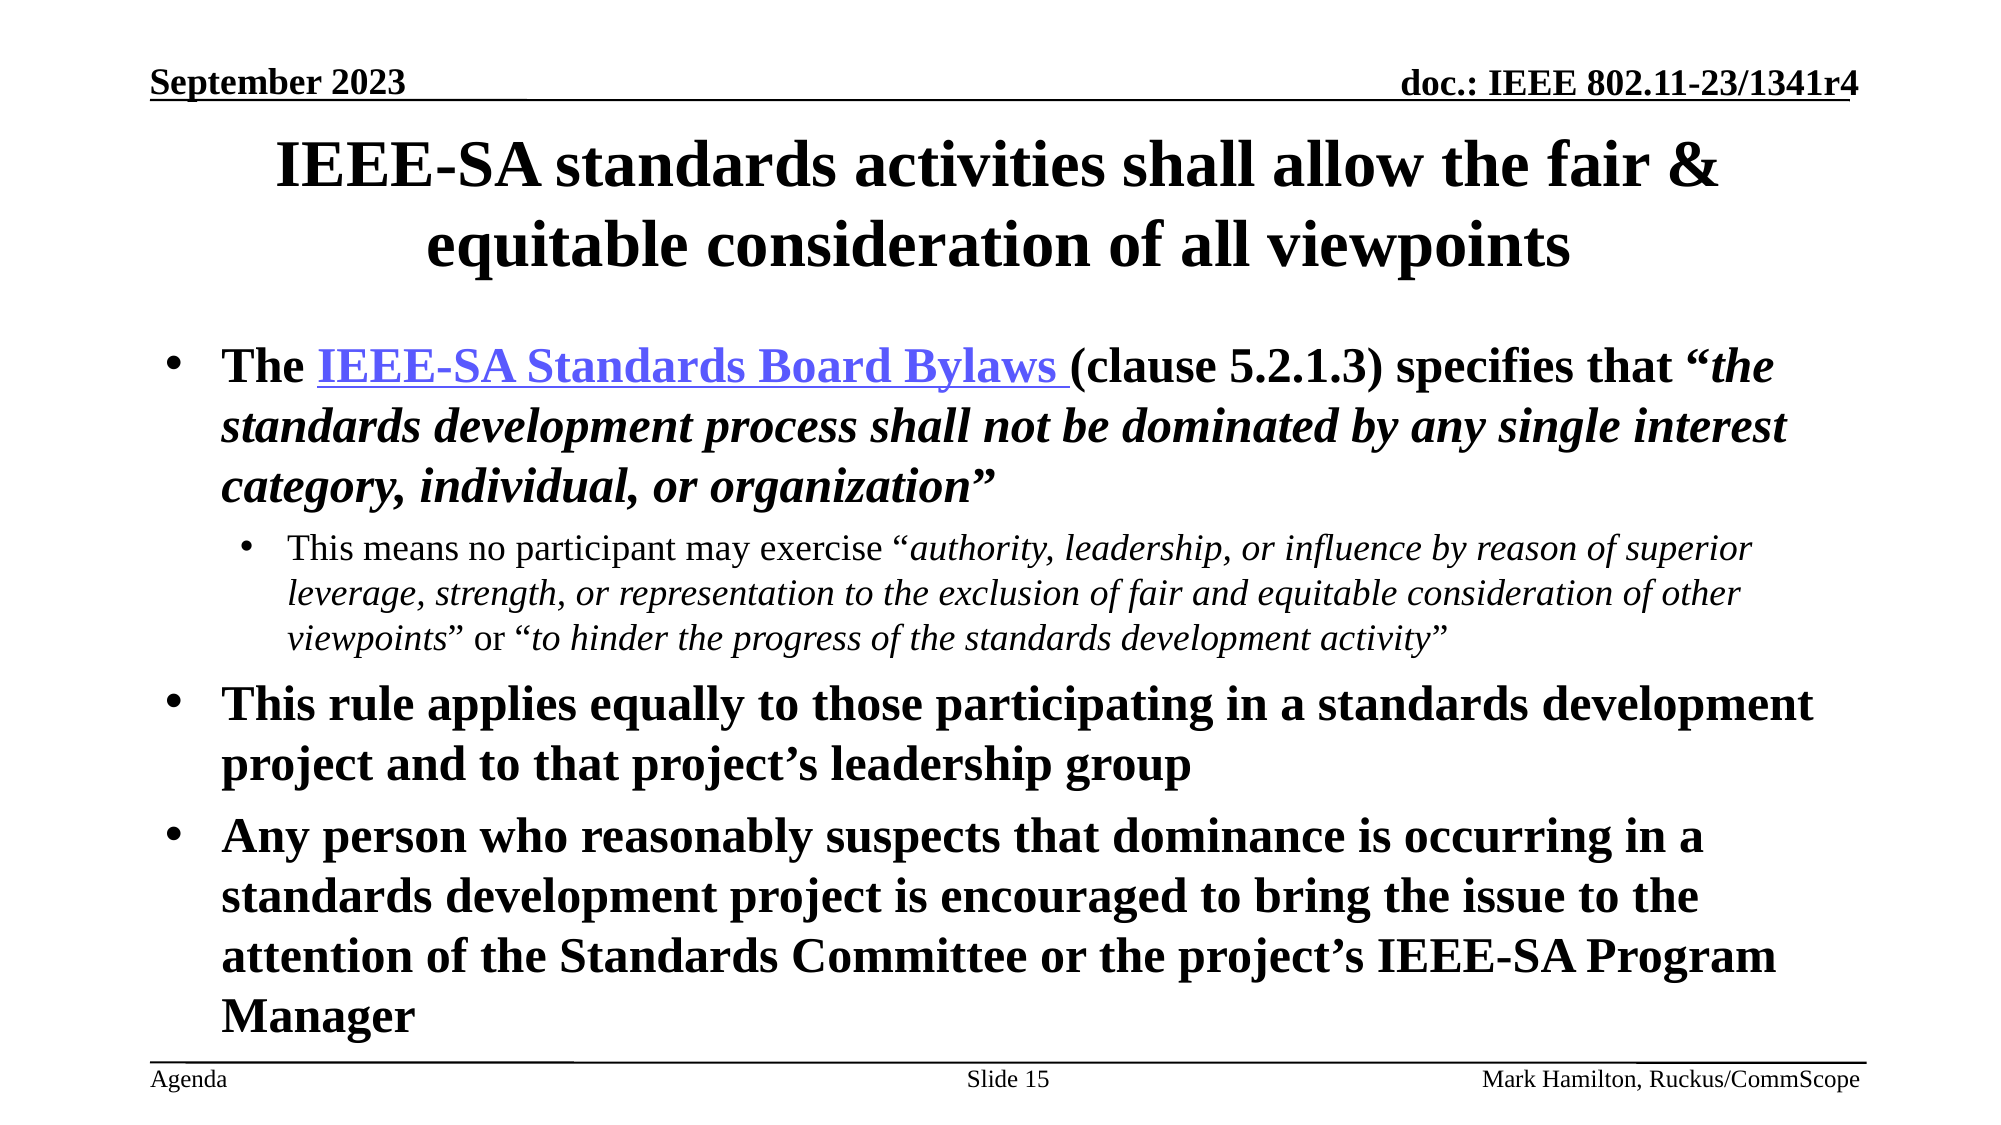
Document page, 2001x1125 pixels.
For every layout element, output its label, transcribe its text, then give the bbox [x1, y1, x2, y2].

title IEEE-SA standards activities shall allow the fair & equitable consideration of all viewpoints [149, 112, 1850, 288]
slide_number Slide 15 [950, 1061, 1067, 1123]
list The IEEE-SA Standards Board Bylaws (clause 5.2.1.3) specifies that “the standards development process shall not be dominated by any single interest category, individual, or organization” This means no participant may exercise “authority, leadership, or influence by reason of superior leverage, strength, or representation to the exclusion of fair and equitable consideration of other viewpoints” or “to hinder the progress of the standards development activity” This rule applies equally to those participating in a standards development project and to that project’s leadership group Any person who reasonably suspects that dominance is occurring in a standards development project is encouraged to bring the issue to the attention of the Standards Committee or the project’s IEEE-SA Program Manager [149, 324, 1850, 1000]
